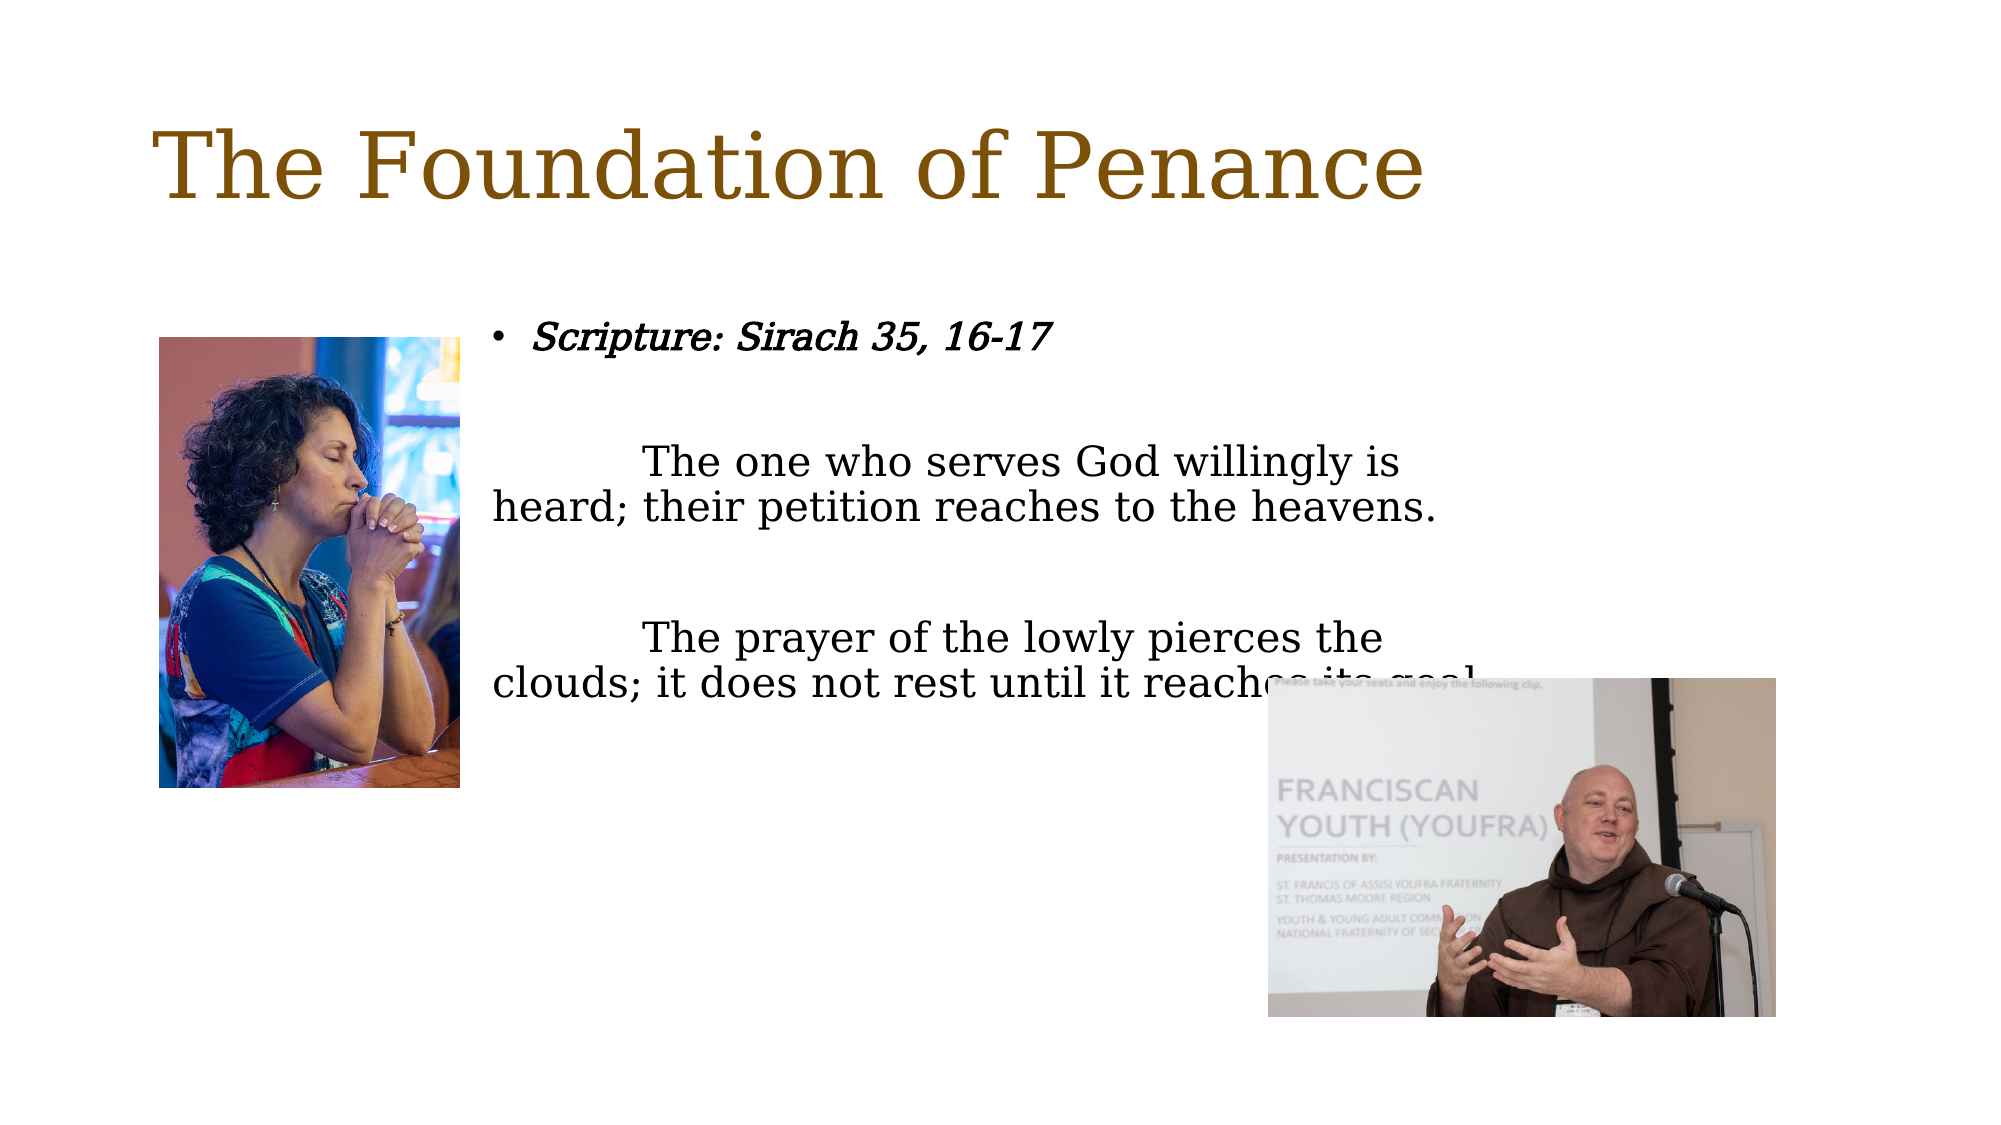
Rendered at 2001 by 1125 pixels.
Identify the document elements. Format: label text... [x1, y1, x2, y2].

picture [159, 337, 460, 788]
title The Foundation of Penance [137, 59, 1863, 278]
list Scripture: Sirach 35, 16-17 The one who serves God willingly is heard; their petition reaches to the heavens. The prayer of the lowly pierces the clouds; it does not rest until it reaches its goal. [477, 309, 1523, 721]
picture [1268, 678, 1776, 1017]
